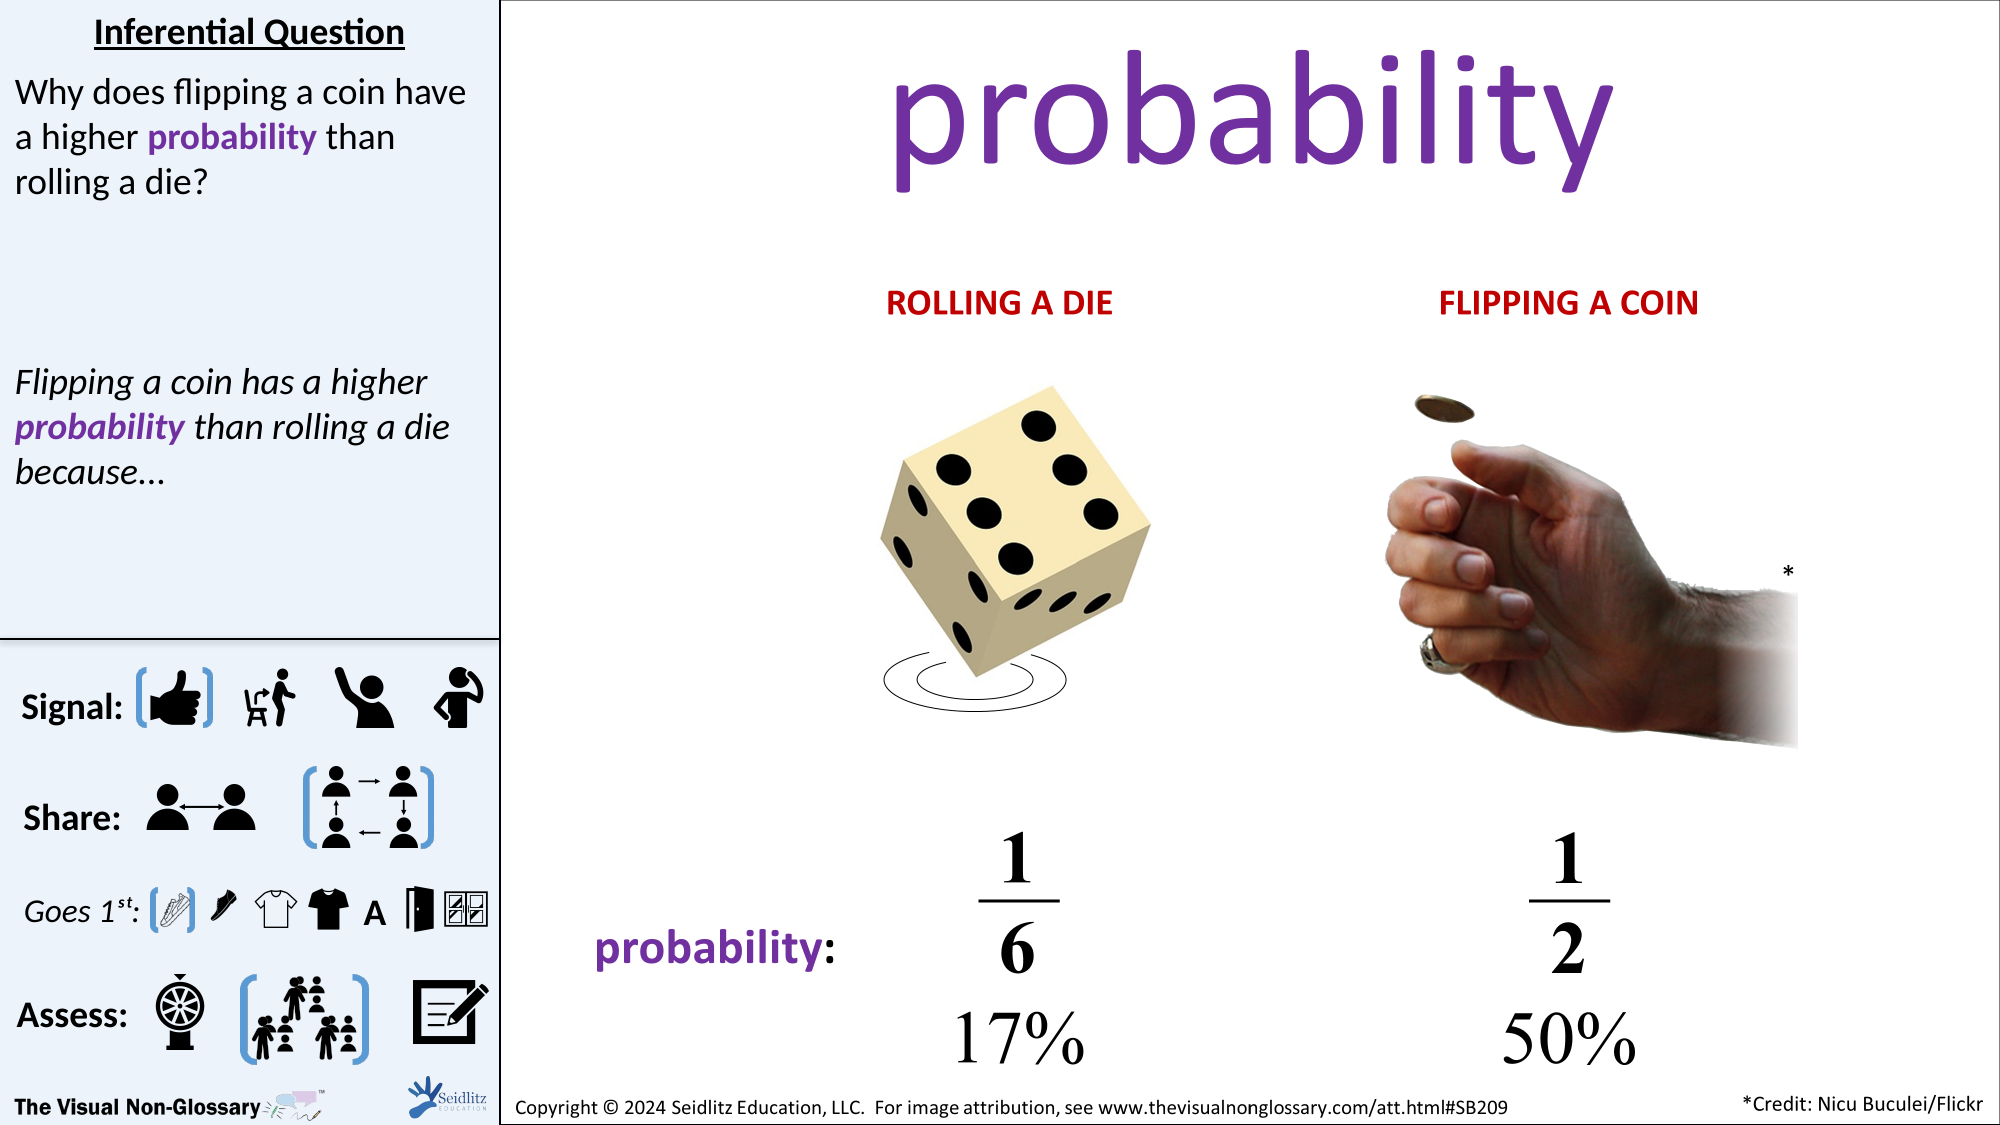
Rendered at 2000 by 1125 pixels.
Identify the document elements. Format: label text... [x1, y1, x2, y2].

text_box Goes 1ˢᵗ: [9, 881, 156, 937]
picture [413, 974, 490, 1051]
text_box Flipping a coin has a higher probability than rolling a die because... [0, 349, 494, 500]
picture [145, 784, 257, 830]
picture [253, 886, 299, 932]
picture [202, 886, 241, 925]
picture [142, 974, 218, 1051]
picture [0, 1084, 328, 1125]
picture [499, 0, 2000, 1125]
picture [239, 667, 301, 728]
picture [239, 974, 370, 1066]
picture [149, 886, 196, 934]
text_box A [348, 880, 402, 941]
text_box Inferential Question [78, 0, 421, 59]
text_box Assess: [1, 982, 137, 1043]
text_box Why does flipping a coin have a higher probability than rolling a die? [0, 59, 494, 210]
picture [428, 667, 490, 728]
text_box Share: [8, 785, 137, 846]
picture [136, 667, 214, 728]
picture [334, 667, 395, 728]
picture [397, 886, 490, 932]
text_box Signal: [6, 674, 136, 735]
picture [305, 886, 352, 932]
picture [302, 766, 434, 850]
picture [403, 1073, 495, 1125]
